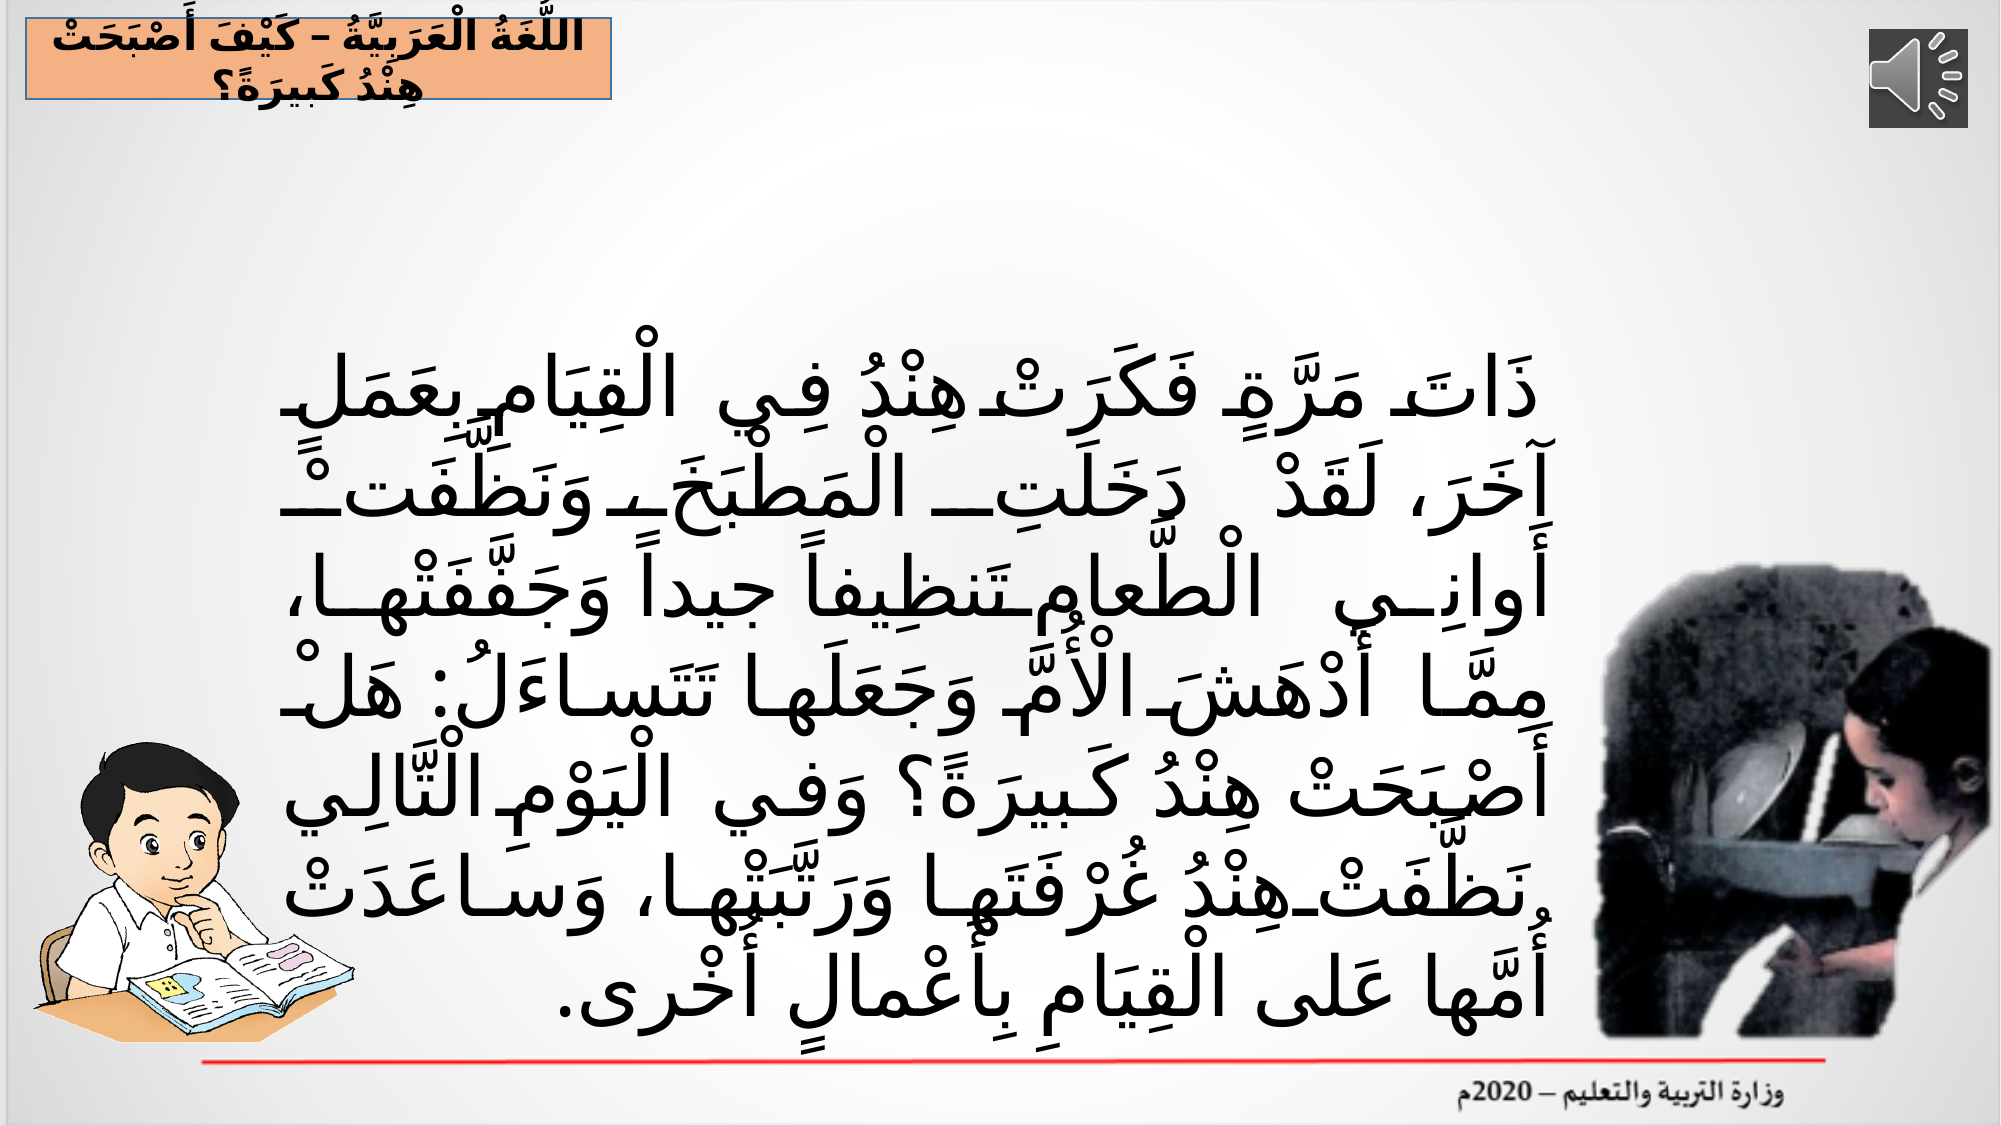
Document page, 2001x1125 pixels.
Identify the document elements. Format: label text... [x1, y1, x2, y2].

picture [0, 0, 2001, 1125]
text_box اللُّغَةُ الْعَرَبِيَّةُ – كَيْفَ أَصْبَحَتْ هِنْدُ كَبيرَةً؟ [25, 17, 612, 100]
text_box ذَاتَ مَرَّةٍ فَكَرَتْ هِنْدُ فِي الْقِيَامِ بِعَمَلٍ آخَرَ، لَقَدْ دَخَلَتِ الْمَطْبَخَ ، وَنَظَّفَتْ أَوانِي الْطَّعامِ تَنظِيفاً جيداً وَجَفَّفَتْها، مِمَّا أَدْهَشَ الْأُمَّ وَجَعَلَها تَتَساءَلُ: هَلْ أَصْبَحَتْ هِنْدُ كَبيرَةً؟ وَفي الْيَوْمِ الْتَّالِي نَظَّفَتْ هِنْدُ غُرْفَتَها وَرَتَّبَتْها، وَساعَدَتْ أُمَّها عَلى الْقِيَامِ بِأَعْمالٍ أُخْرى. [266, 326, 1567, 1041]
